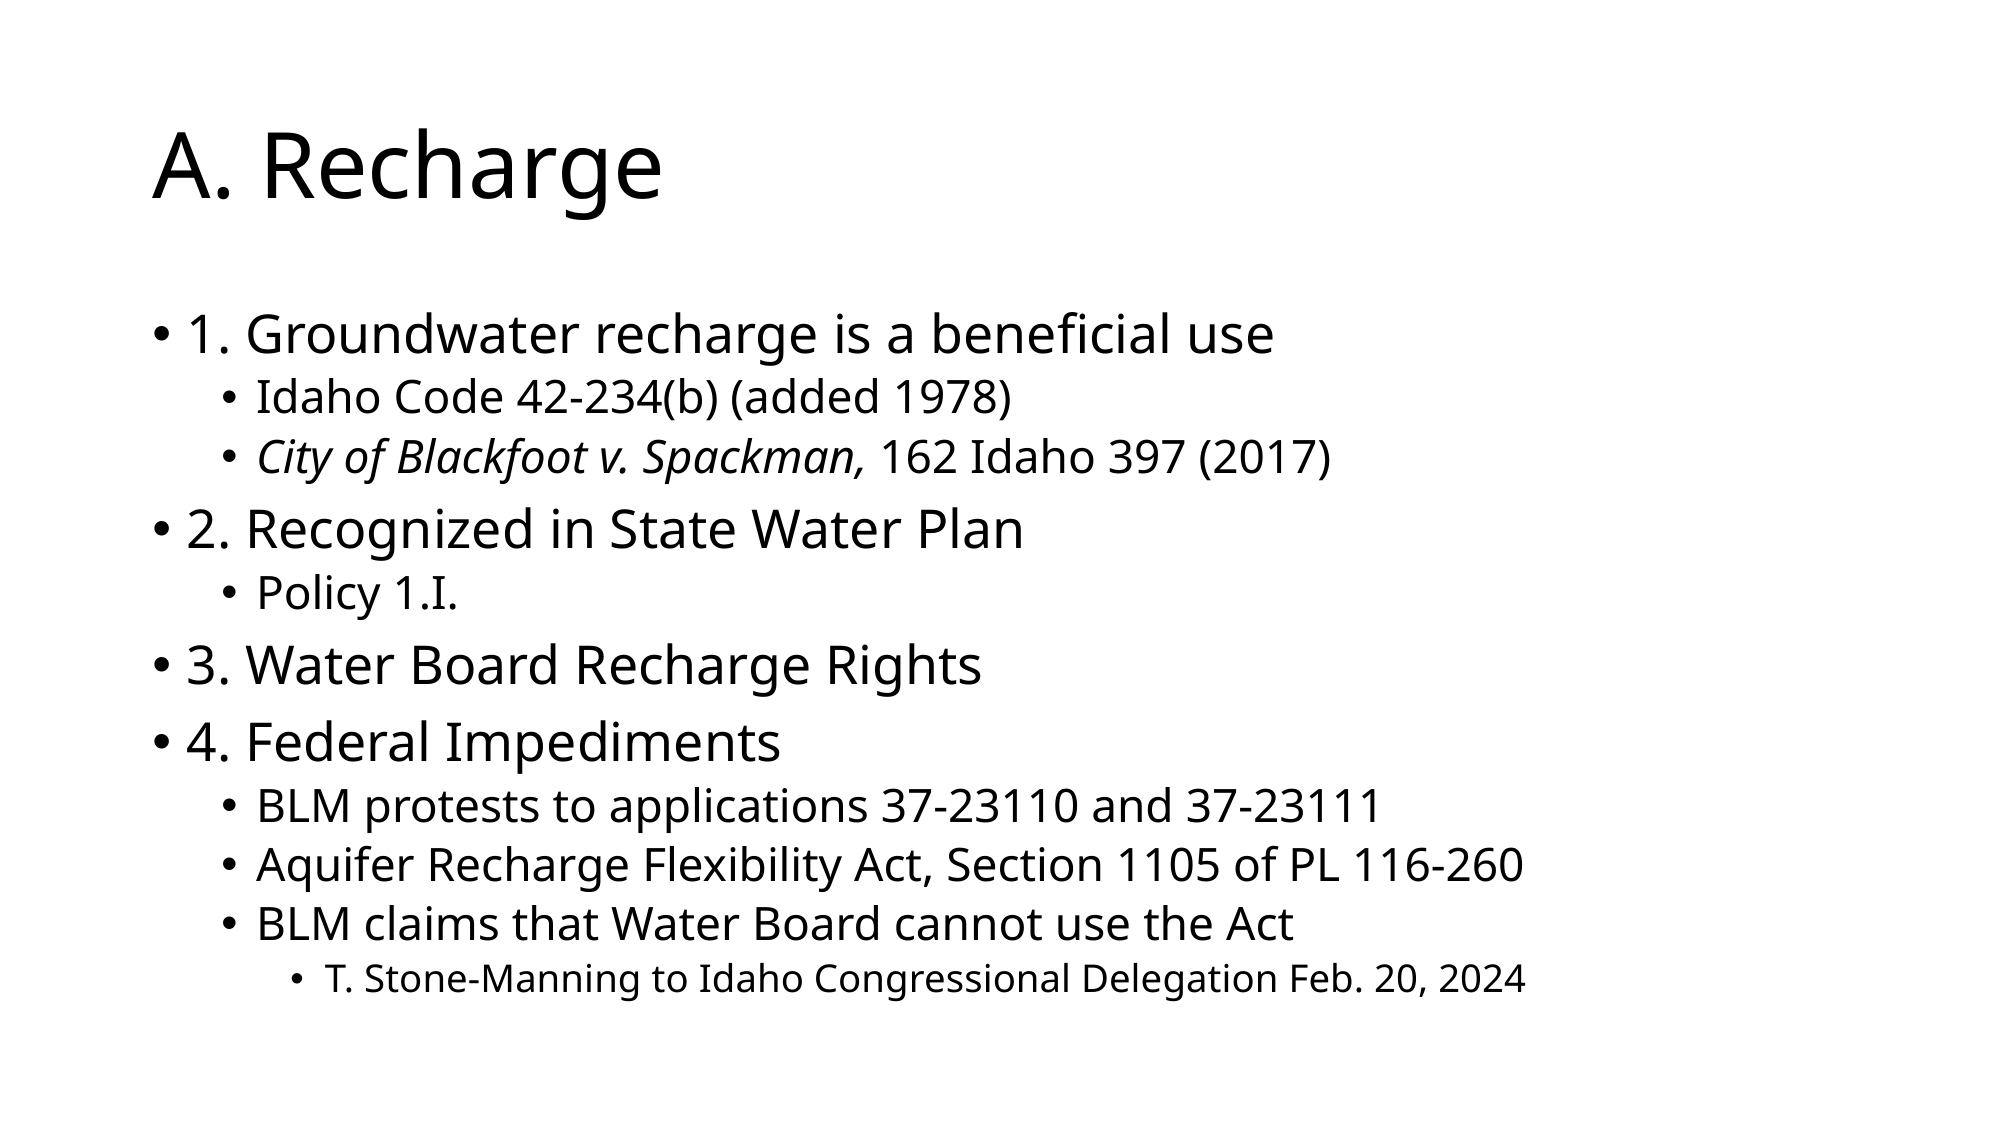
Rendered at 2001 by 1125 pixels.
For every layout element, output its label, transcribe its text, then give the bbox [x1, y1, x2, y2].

list 1. Groundwater recharge is a beneficial use Idaho Code 42-234(b) (added 1978) City of Blackfoot v. Spackman, 162 Idaho 397 (2017) 2. Recognized in State Water Plan Policy 1.I. 3. Water Board Recharge Rights 4. Federal Impediments BLM protests to applications 37-23110 and 37-23111 Aquifer Recharge Flexibility Act, Section 1105 of PL 116-260 BLM claims that Water Board cannot use the Act T. Stone-Manning to Idaho Congressional Delegation Feb. 20, 2024 [137, 299, 1863, 1014]
title A. Recharge [137, 59, 1863, 278]
